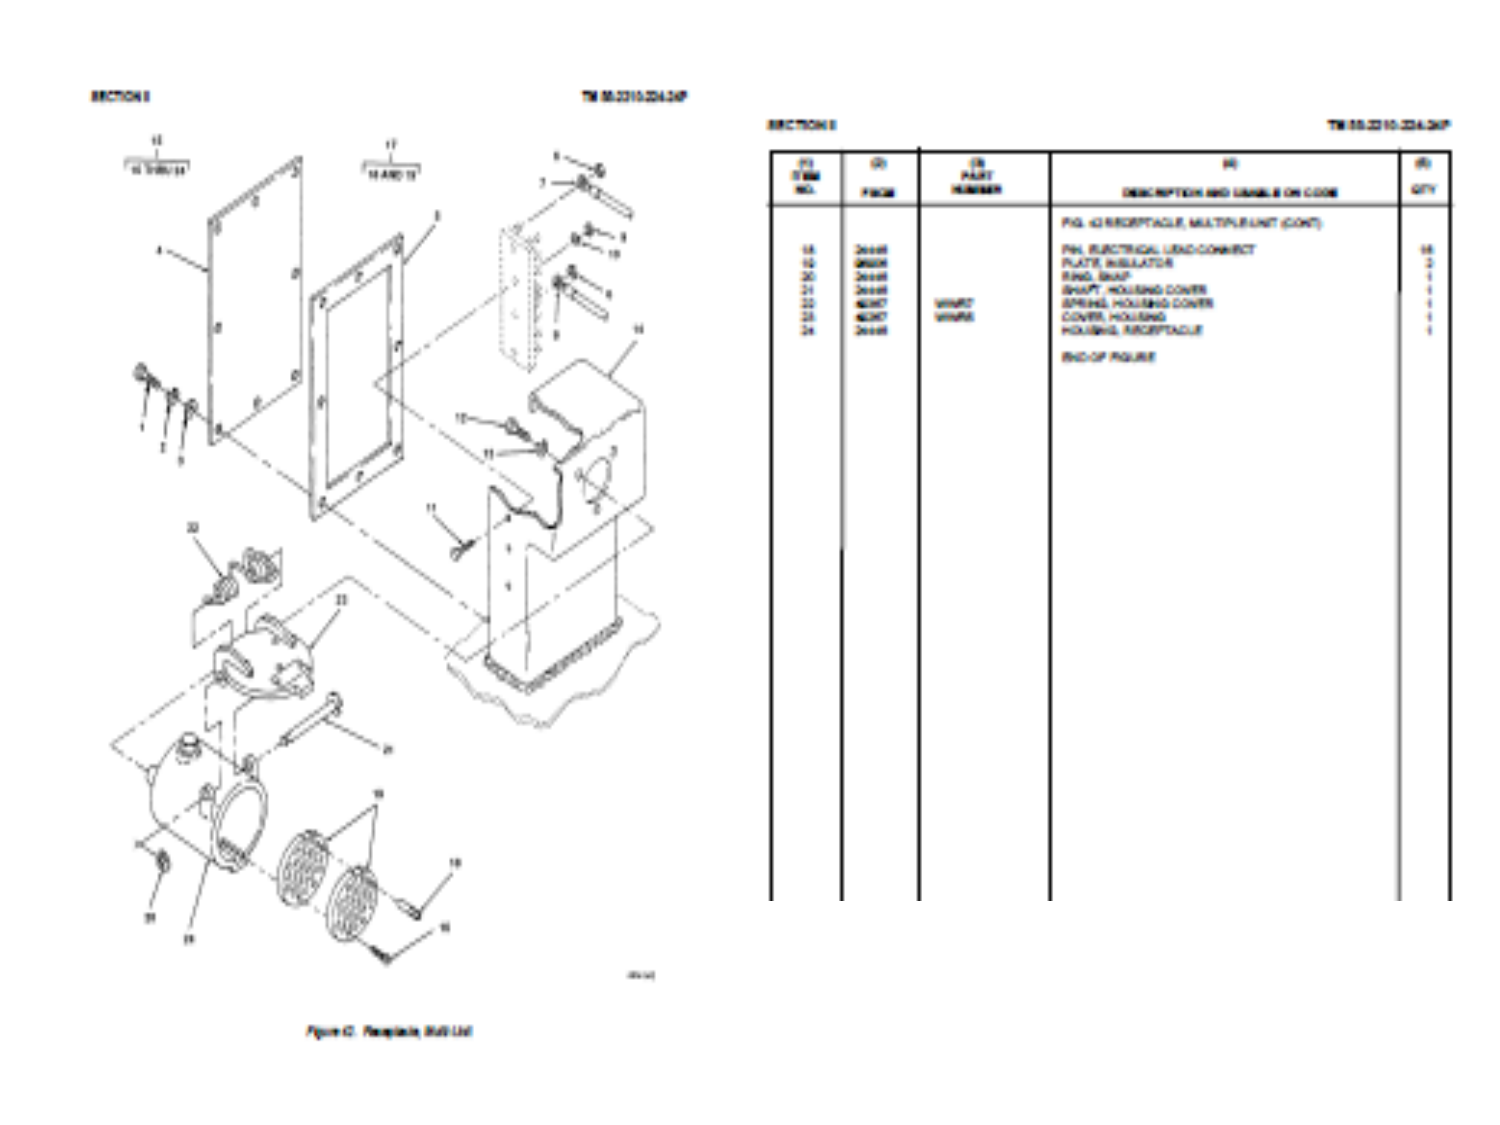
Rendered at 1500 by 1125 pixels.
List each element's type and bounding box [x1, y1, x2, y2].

picture [87, 74, 705, 1063]
picture [717, 74, 1500, 901]
